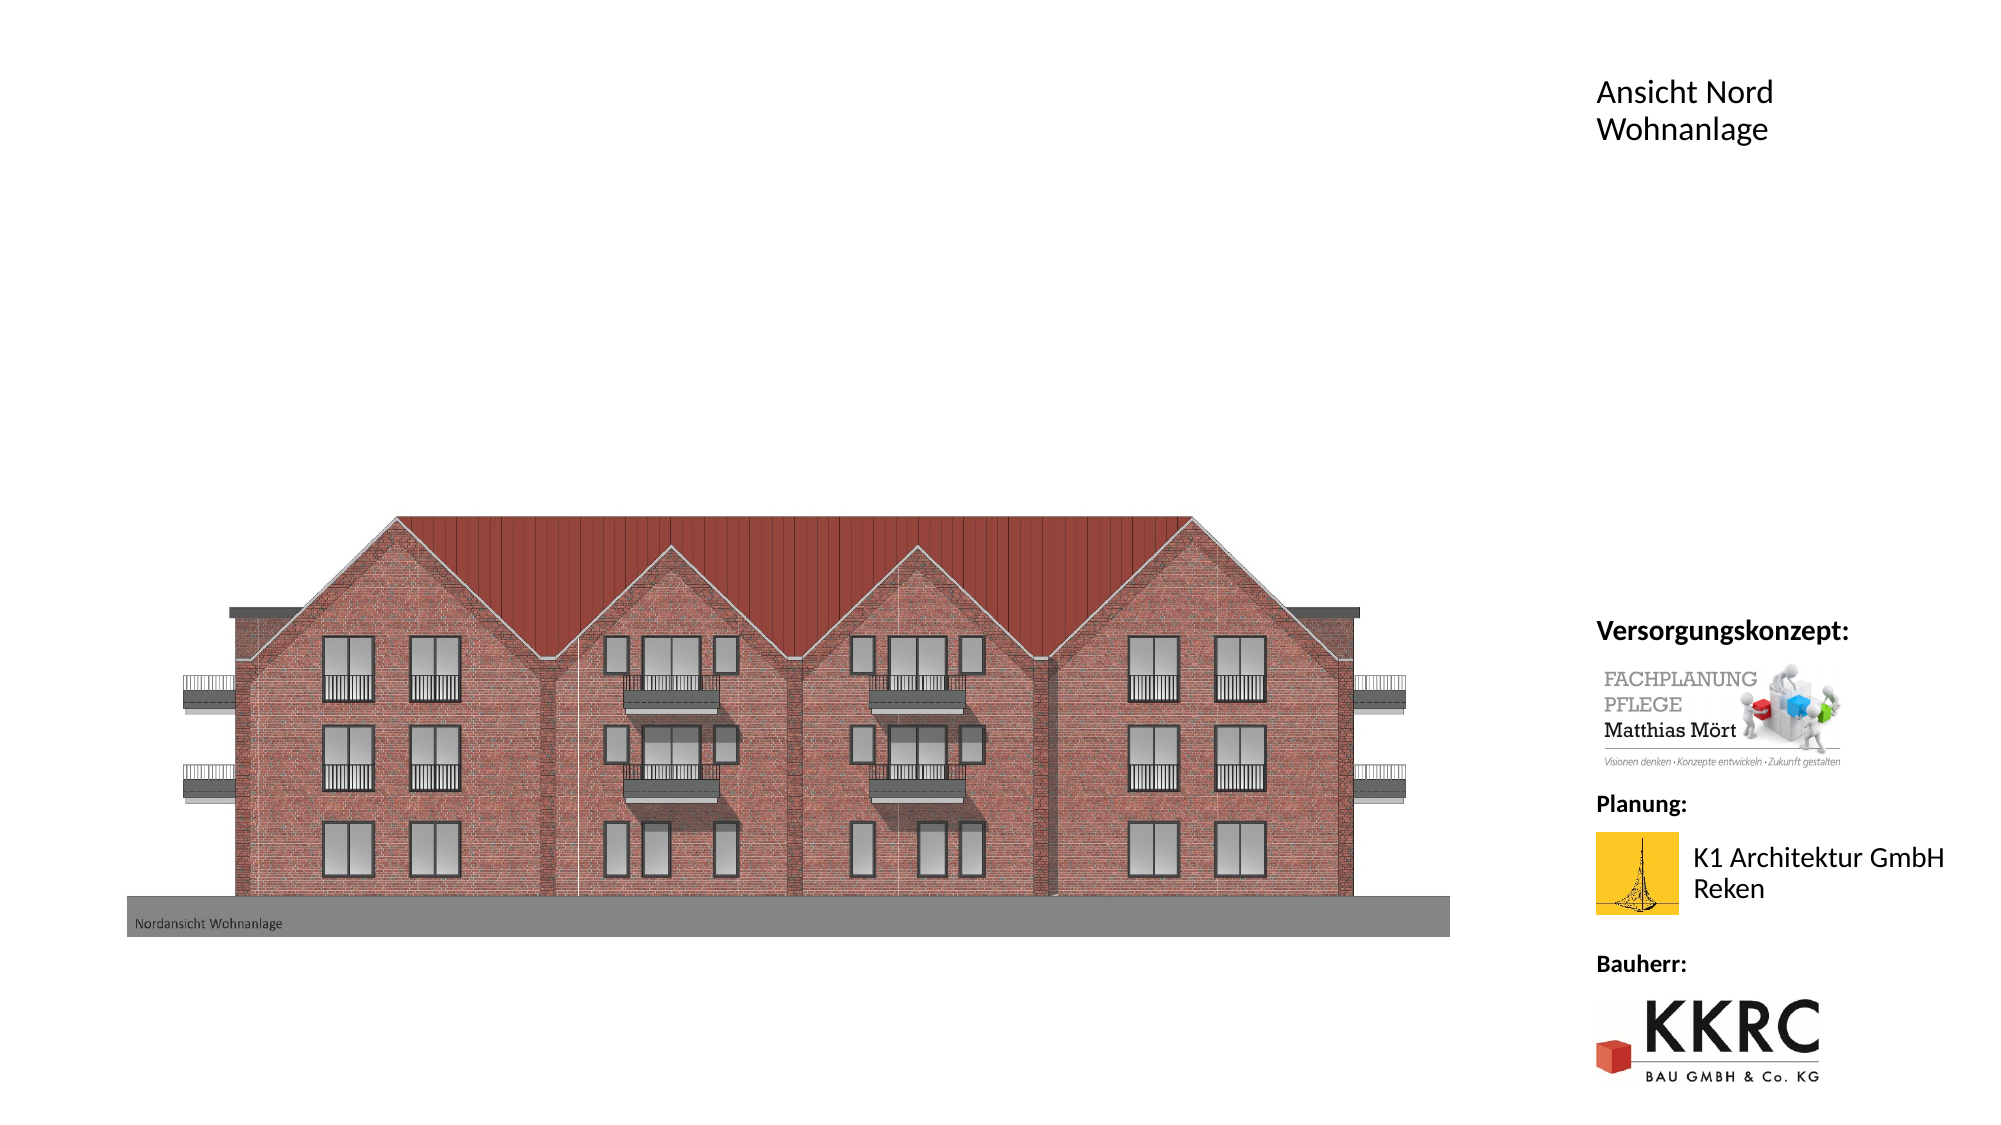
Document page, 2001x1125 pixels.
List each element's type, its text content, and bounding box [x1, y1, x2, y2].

text_box K1 Architektur GmbH Reken [1679, 832, 2000, 915]
text_box Versorgungskonzept: [1581, 609, 1870, 652]
picture [1596, 832, 1679, 915]
text_box Bauherr: [1581, 943, 1722, 986]
text_box Planung: [1581, 783, 1722, 826]
picture [1596, 659, 1847, 770]
picture [93, 484, 1499, 977]
title Ansicht Nord Wohnanlage [1581, 66, 1960, 155]
picture [1596, 999, 1819, 1082]
